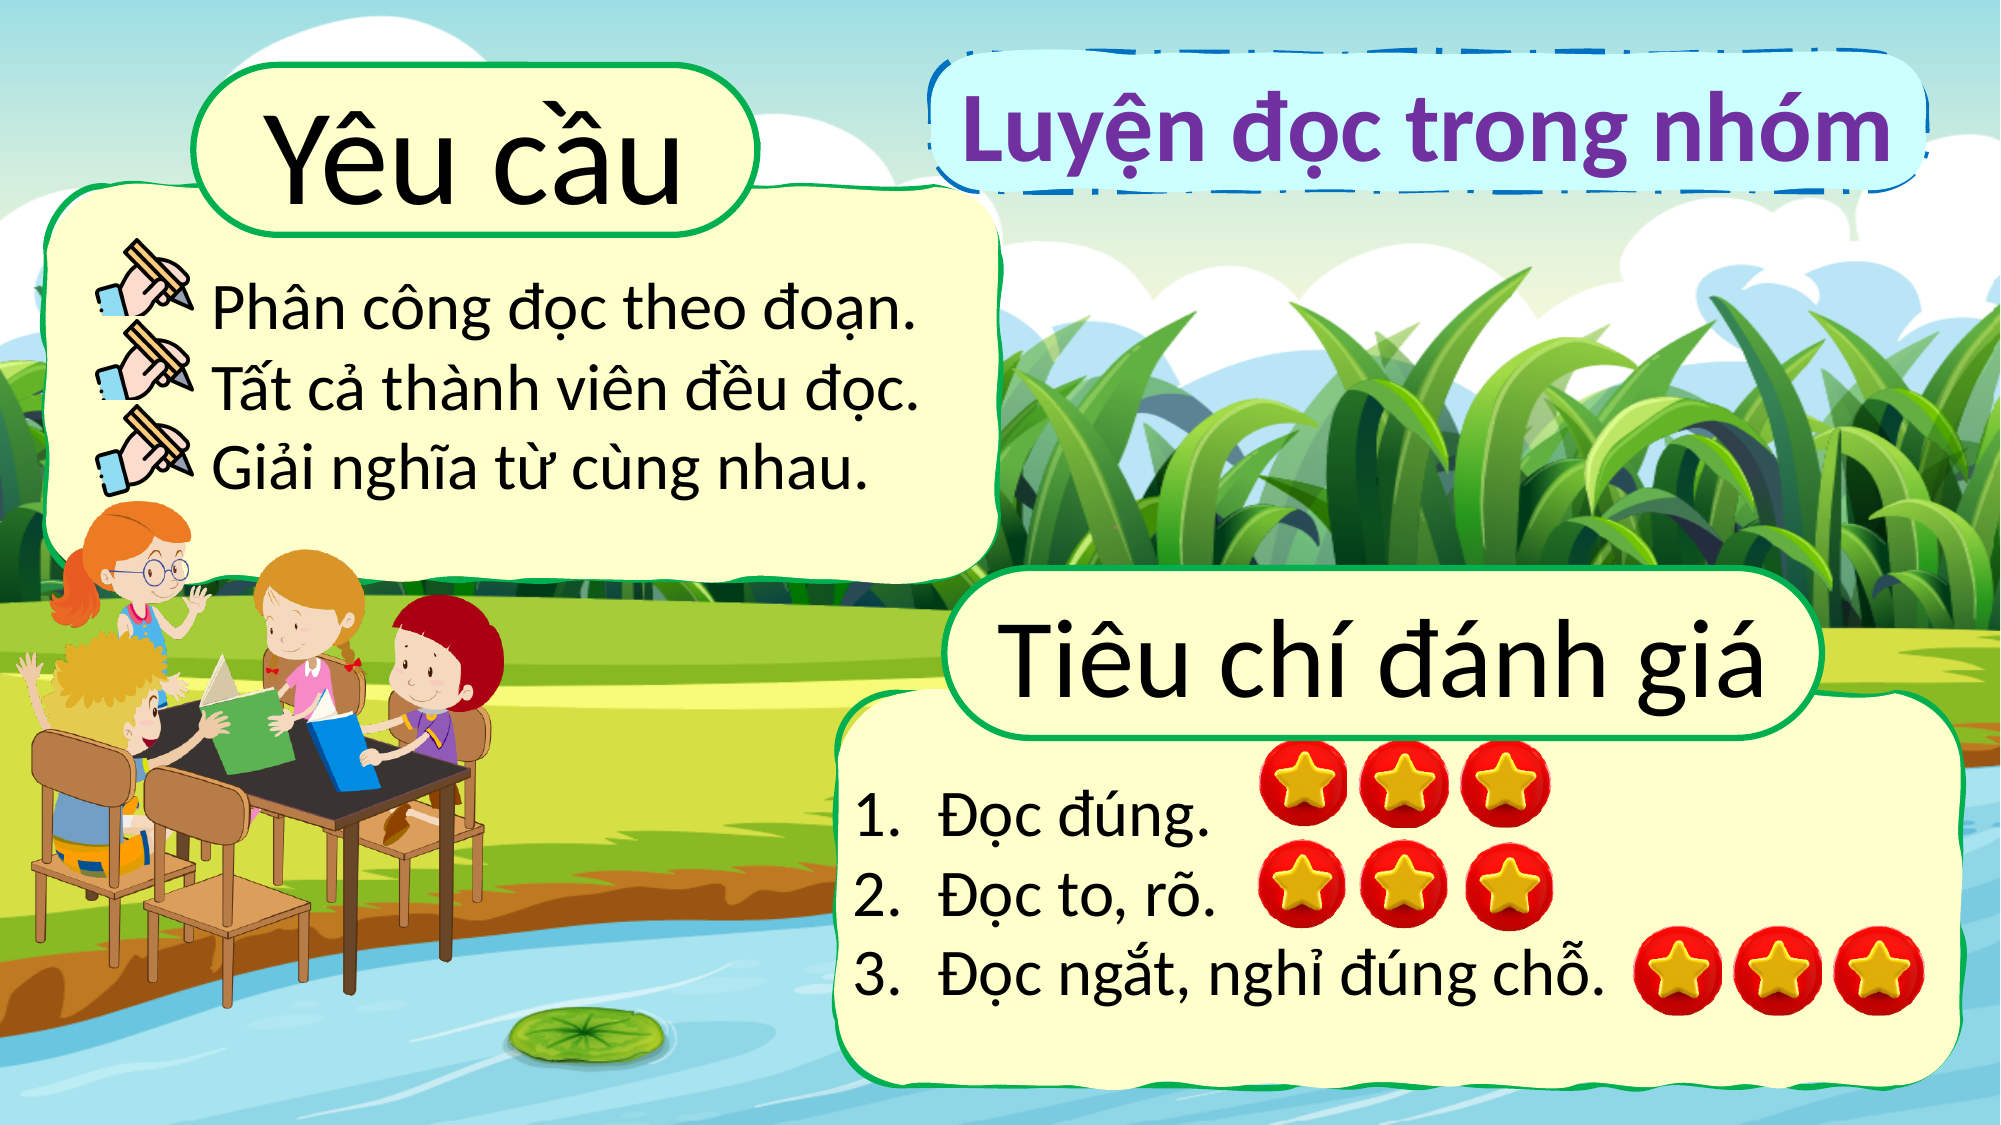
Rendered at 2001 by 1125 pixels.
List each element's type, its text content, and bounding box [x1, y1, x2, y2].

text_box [46, 64, 998, 580]
text_box Luyện đọc trong nhóm [951, 49, 1928, 193]
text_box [837, 567, 1961, 1086]
picture [0, 0, 2001, 1125]
